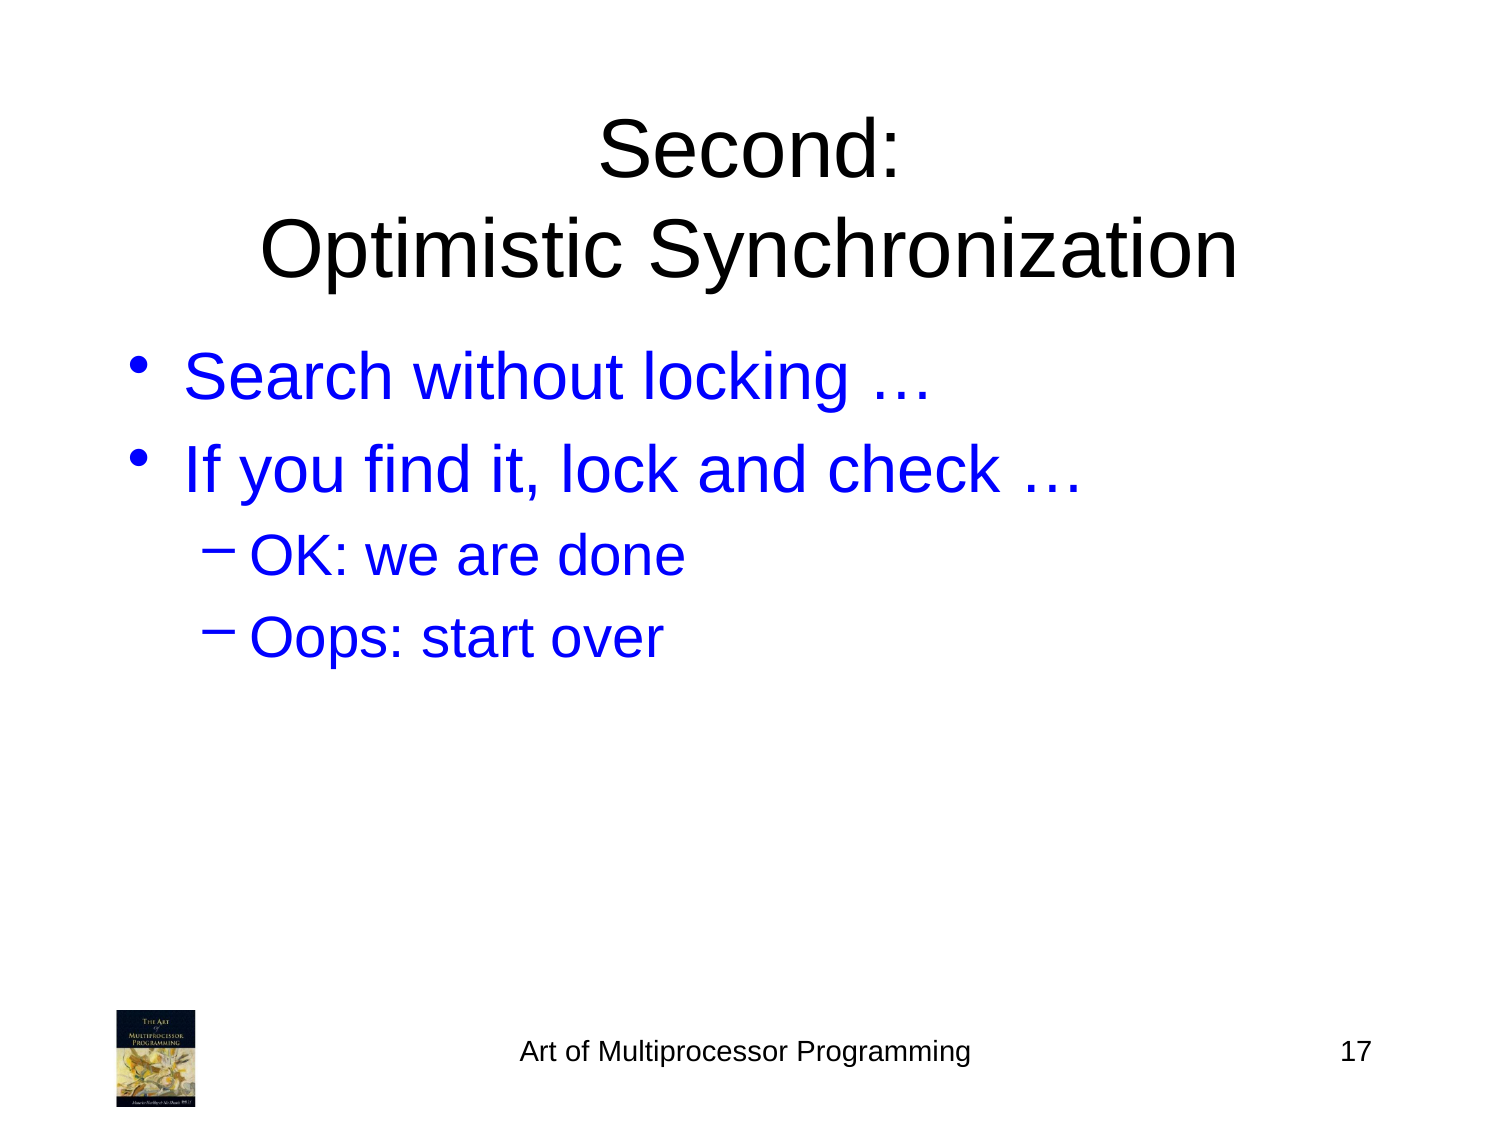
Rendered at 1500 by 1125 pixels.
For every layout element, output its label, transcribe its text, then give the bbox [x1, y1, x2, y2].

list Search without locking … If you find it, lock and check … OK: we are done Oops: start over [112, 324, 1388, 1001]
picture [107, 1010, 204, 1107]
footer Art of Multiprocessor Programming [464, 1024, 1028, 1101]
slide_number 17 [1074, 1024, 1388, 1101]
title Second: Optimistic Synchronization [112, 99, 1388, 288]
